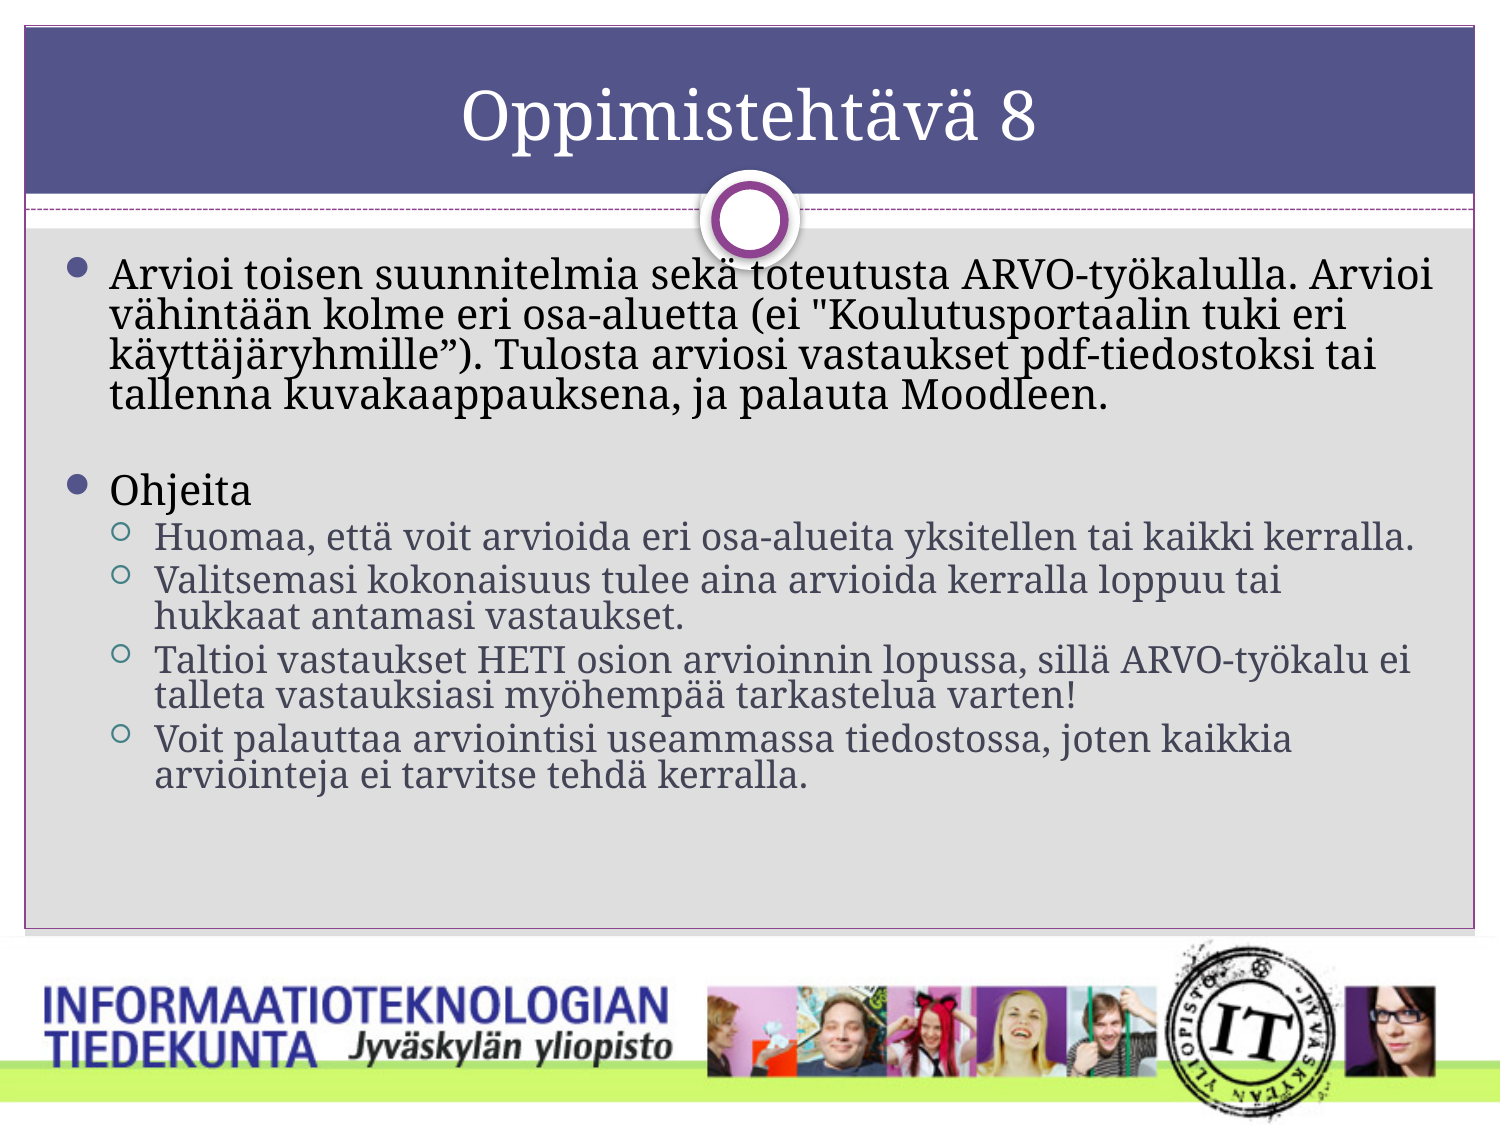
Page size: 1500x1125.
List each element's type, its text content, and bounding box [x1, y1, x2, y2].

title Oppimistehtävä 8 [49, 37, 1450, 162]
picture [0, 936, 1500, 1125]
list Arvioi toisen suunnitelmia sekä toteutusta ARVO-työkalulla. Arvioi vähintään kolme eri osa-aluetta (ei "Koulutusportaalin tuki eri käyttäjäryhmille”). Tulosta arviosi vastaukset pdf-tiedostoksi tai tallenna kuvakaappauksena, ja palauta Moodleen. Ohjeita Huomaa, että voit arvioida eri osa-alueita yksitellen tai kaikki kerralla. Valitsemasi kokonaisuus tulee aina arvioida kerralla loppuu tai hukkaat antamasi vastaukset. Taltioi vastaukset HETI osion arvioinnin lopussa, sillä ARVO-työkalu ei talleta vastauksiasi myöhempää tarkastelua varten! Voit palauttaa arviointisi useammassa tiedostossa, joten kaikkia arviointeja ei tarvitse tehdä kerralla. [49, 249, 1450, 917]
